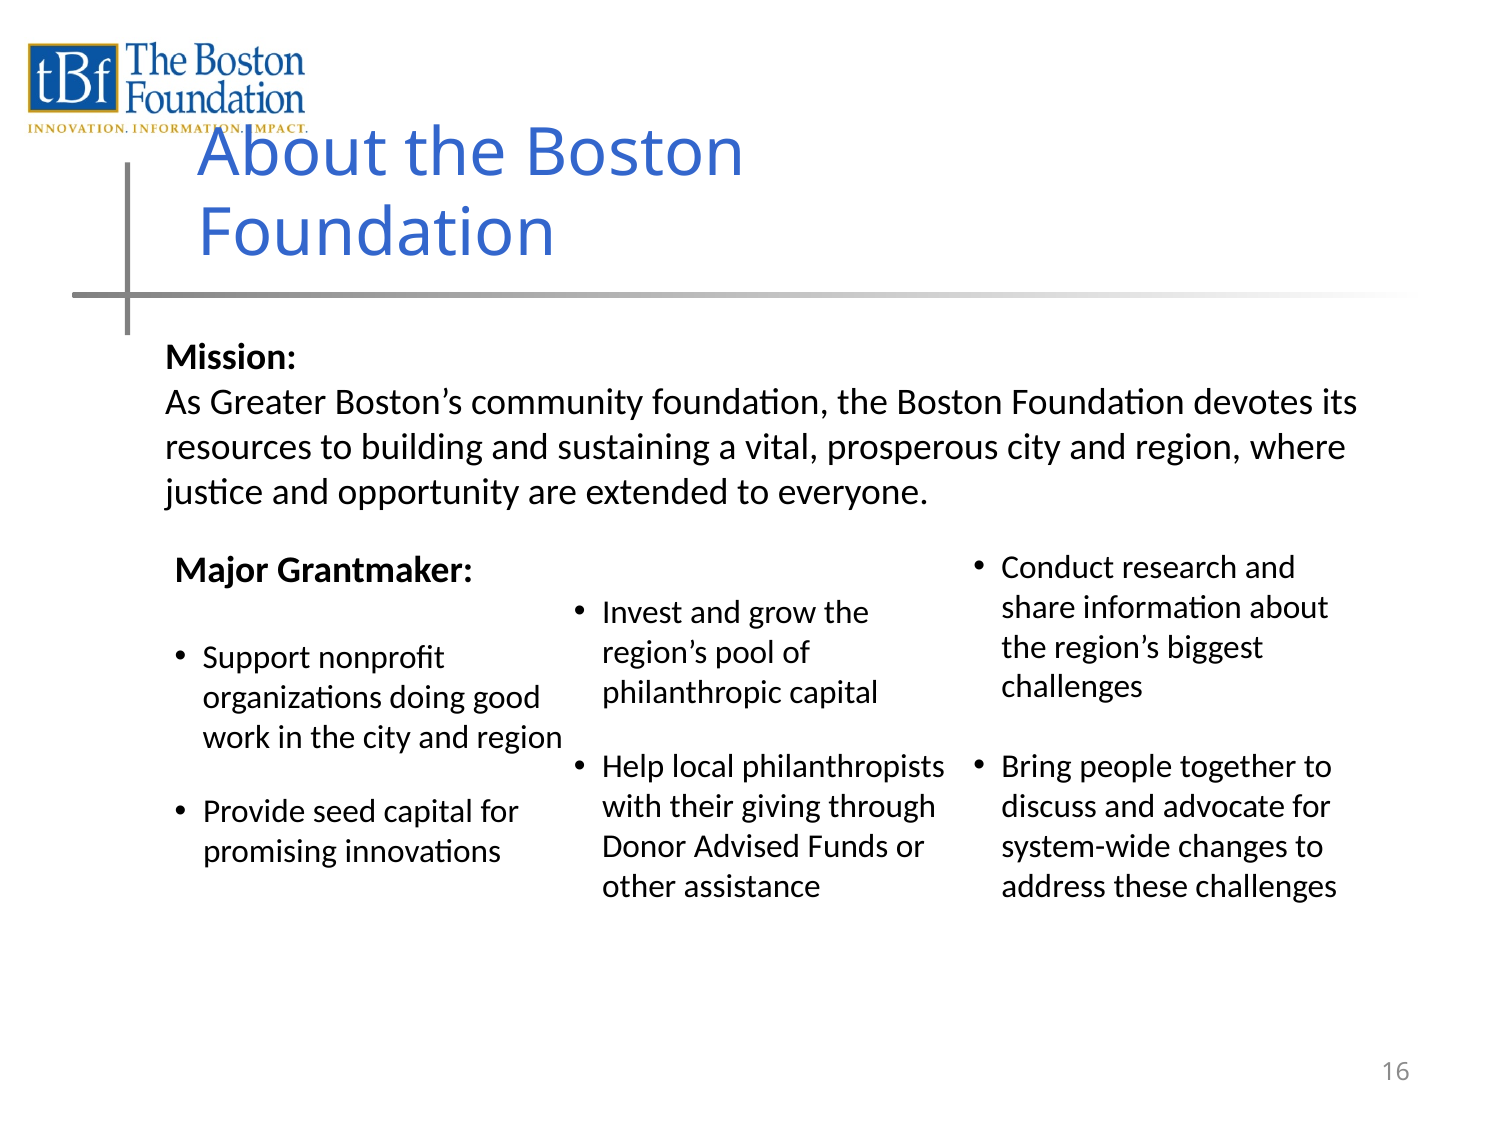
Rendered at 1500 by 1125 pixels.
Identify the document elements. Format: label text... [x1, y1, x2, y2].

picture [24, 37, 313, 140]
slide_number 16 [1388, 1042, 1425, 1103]
list Mission: As Greater Boston’s community foundation, the Boston Foundation devotes its resources to building and sustaining a vital, prosperous city and region, where justice and opportunity are extended to everyone. [150, 324, 1425, 538]
text_box Major Grantmaker: Support nonprofit organizations doing good work in the city and region Provide seed capital for promising innovations Partner to Donors: Invest and grow the region’s pool of philanthropic capital Help local philanthropists with their giving through Donor Advised Funds or other assistance Civic Leader /Convener: Conduct research and share information about the region’s biggest challenges Bring people together to discuss and advocate for system-wide changes to address these challenges [159, 537, 1388, 1125]
title About the Boston Foundation [182, 137, 1138, 277]
